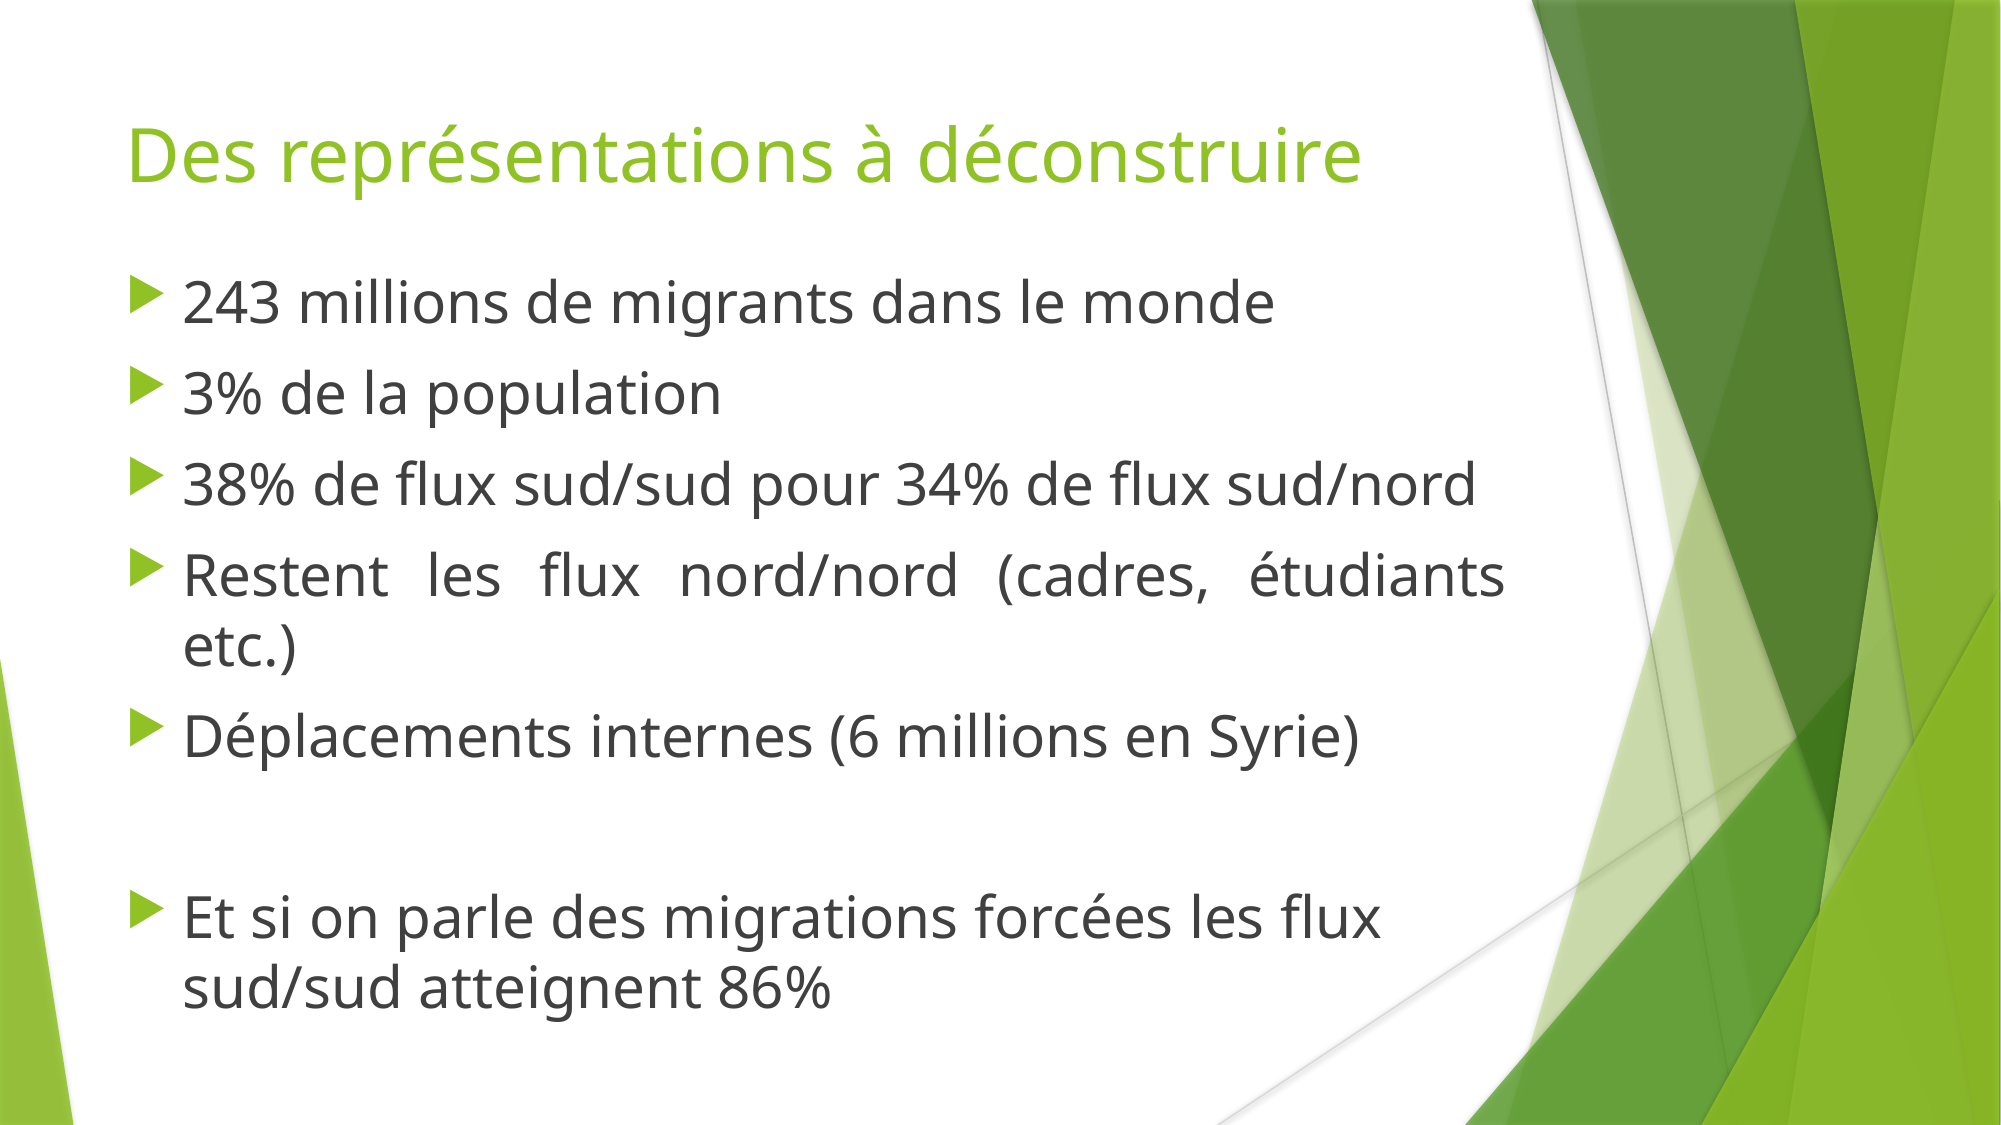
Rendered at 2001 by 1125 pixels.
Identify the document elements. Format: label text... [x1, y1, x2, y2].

text_box 243 millions de migrants dans le monde 3% de la population 38% de flux sud/sud pour 34% de flux sud/nord Restent les flux nord/nord (cadres, étudiants etc.) Déplacements internes (6 millions en Syrie) Et si on parle des migrations forcées les flux sud/sud atteignent 86% [111, 258, 1522, 895]
text_box Des représentations à déconstruire [111, 99, 1522, 258]
